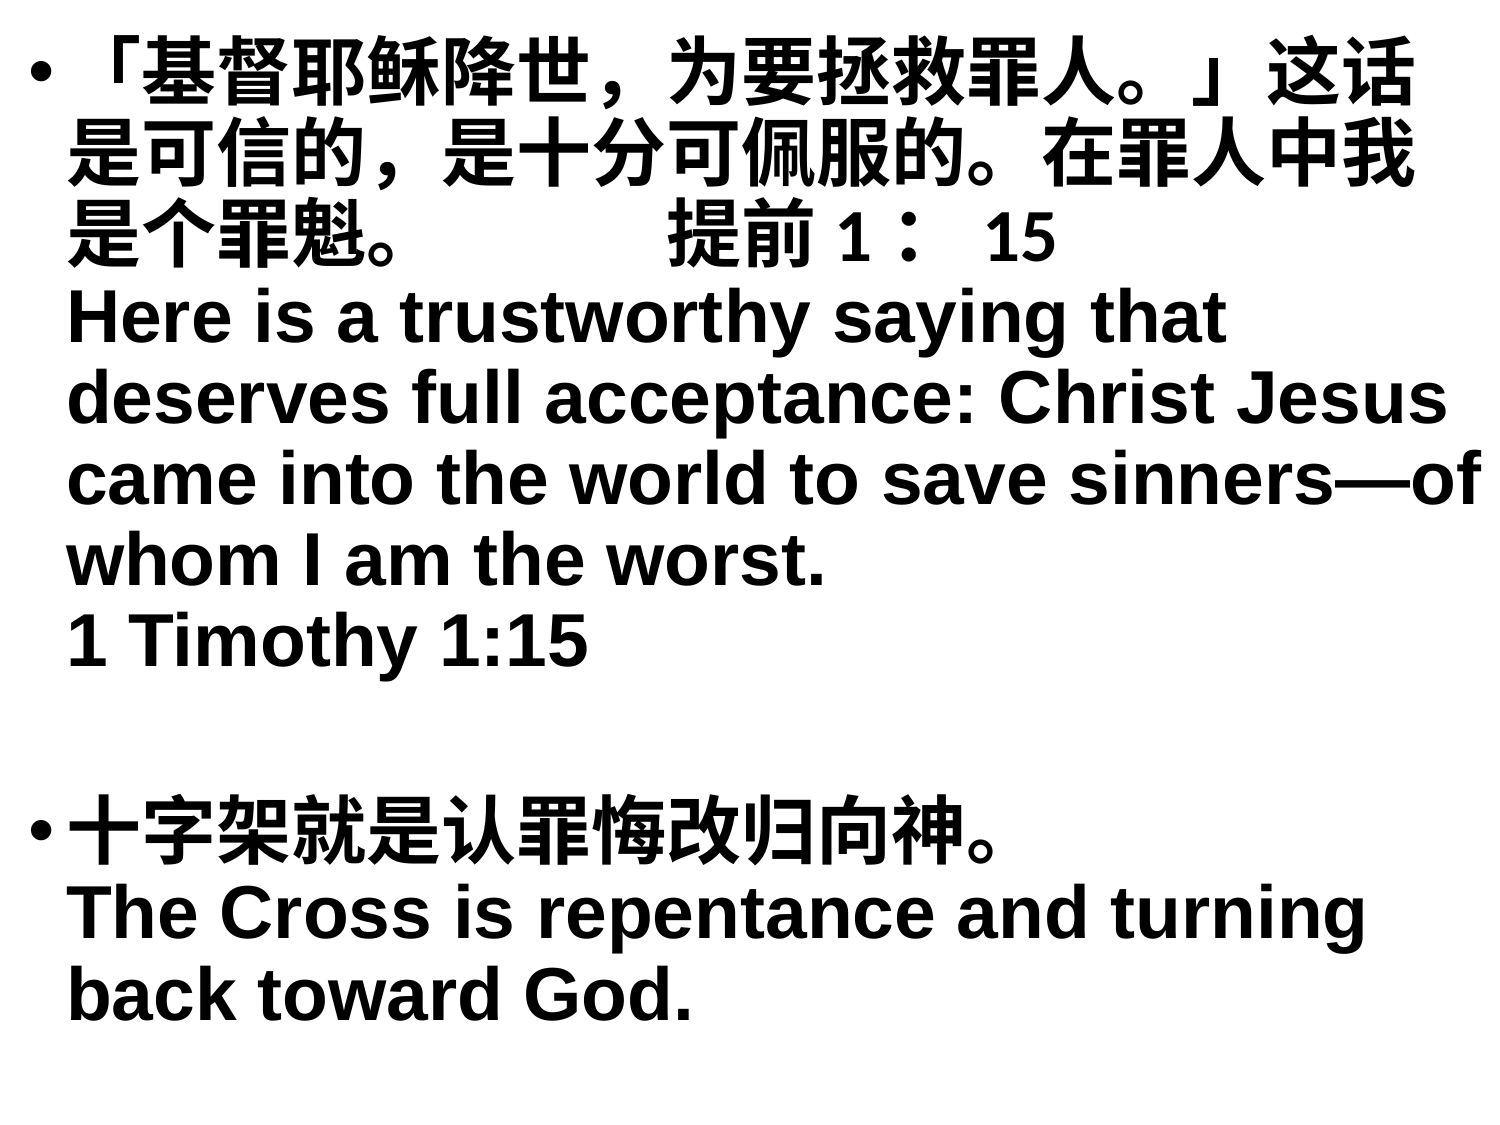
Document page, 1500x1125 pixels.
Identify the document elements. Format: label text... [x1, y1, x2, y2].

list 「基督耶稣降世，为要拯救罪人。」这话是可信的，是十分可佩服的。在罪人中我是个罪魁。 提前1：15 Here is a trustworthy saying that deserves full acceptance: Christ Jesus came into the world to save sinners—of whom I am the worst. 1 Timothy 1:15 十字架就是认罪悔改归向神。 The Cross is repentance and turning back toward God. [13, 27, 1500, 1014]
